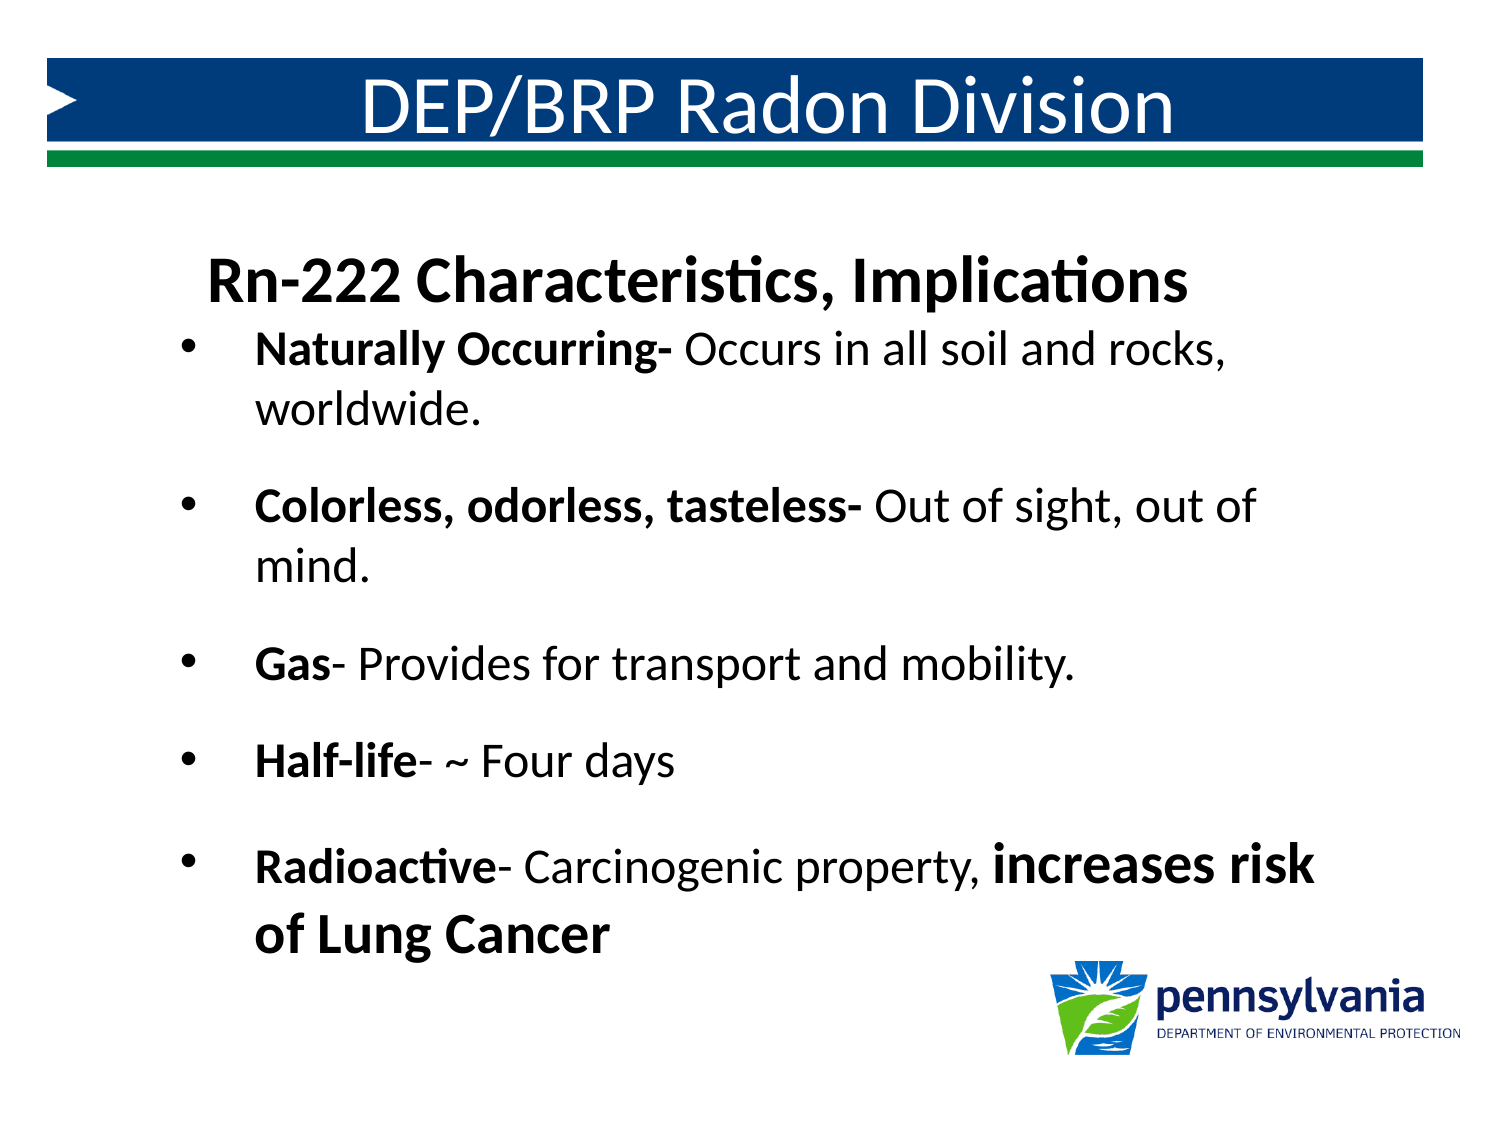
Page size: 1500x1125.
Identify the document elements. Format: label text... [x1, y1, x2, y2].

picture [1049, 961, 1460, 1055]
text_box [47, 58, 1423, 167]
list Rn-222 Characteristics, Implications Naturally Occurring- Occurs in all soil and rocks, worldwide. Colorless, odorless, tasteless- Out of sight, out of mind. Gas- Provides for transport and mobility. Half-life- ~ Four days Radioactive- Carcinogenic property, increases risk of Lung Cancer [62, 188, 1350, 988]
